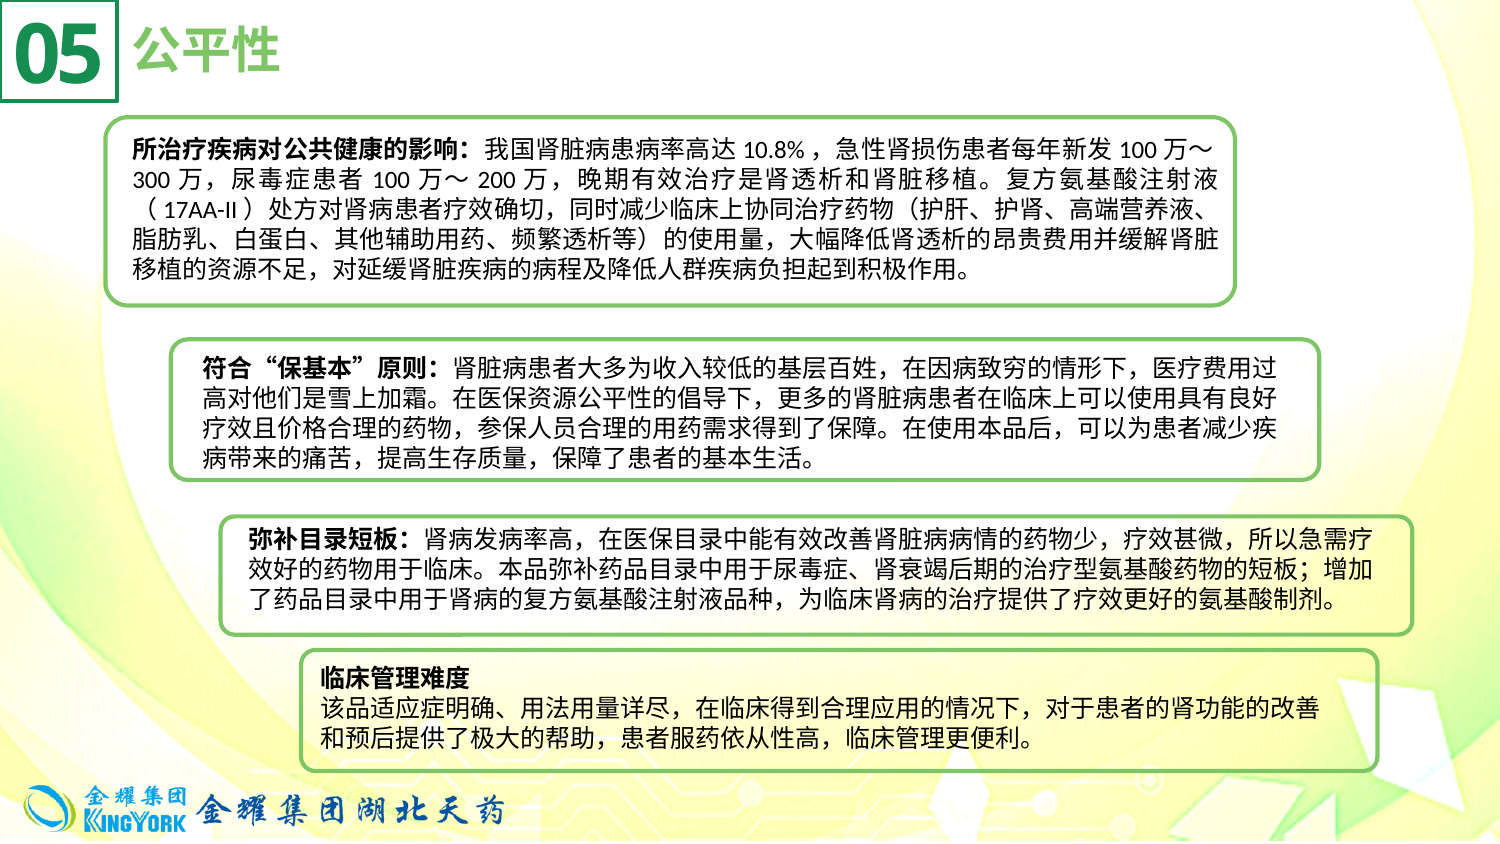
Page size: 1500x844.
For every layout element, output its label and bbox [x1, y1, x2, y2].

text_box [105, 116, 1236, 324]
text_box [170, 339, 1320, 513]
text_box [300, 649, 1378, 772]
text_box [220, 515, 1413, 635]
picture [0, 0, 1500, 841]
